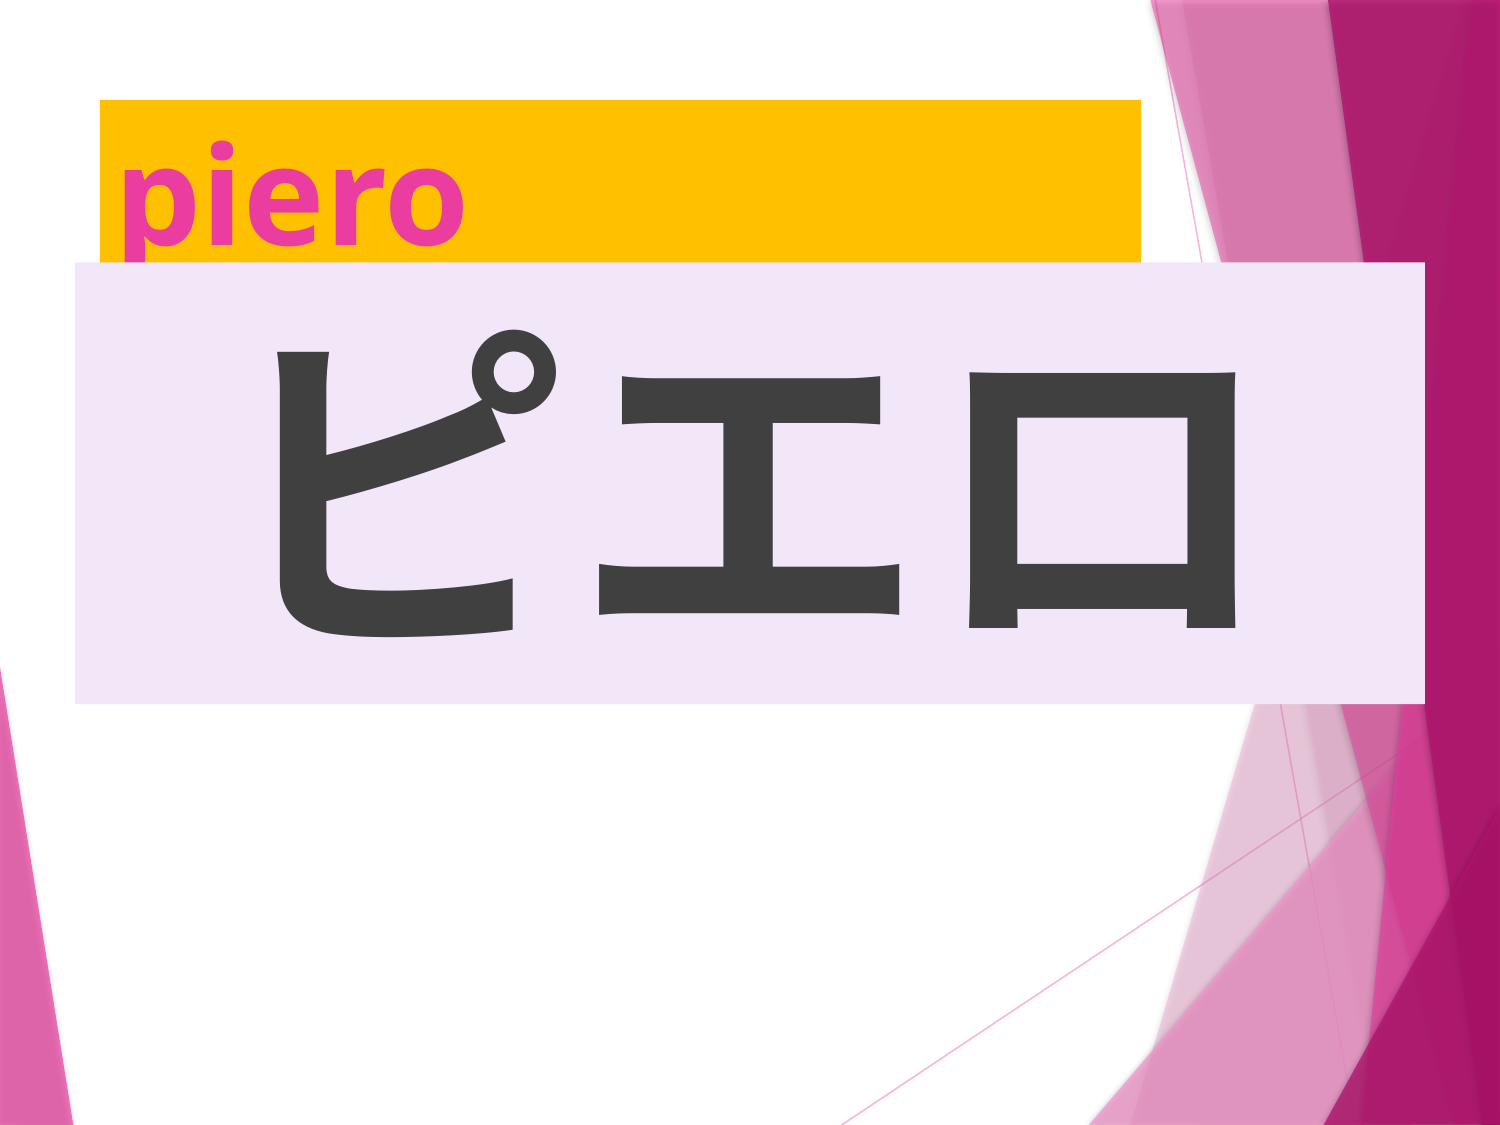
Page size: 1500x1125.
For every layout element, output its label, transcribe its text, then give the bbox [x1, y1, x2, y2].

list ピエロ [75, 262, 1425, 705]
title piero [99, 99, 1142, 262]
